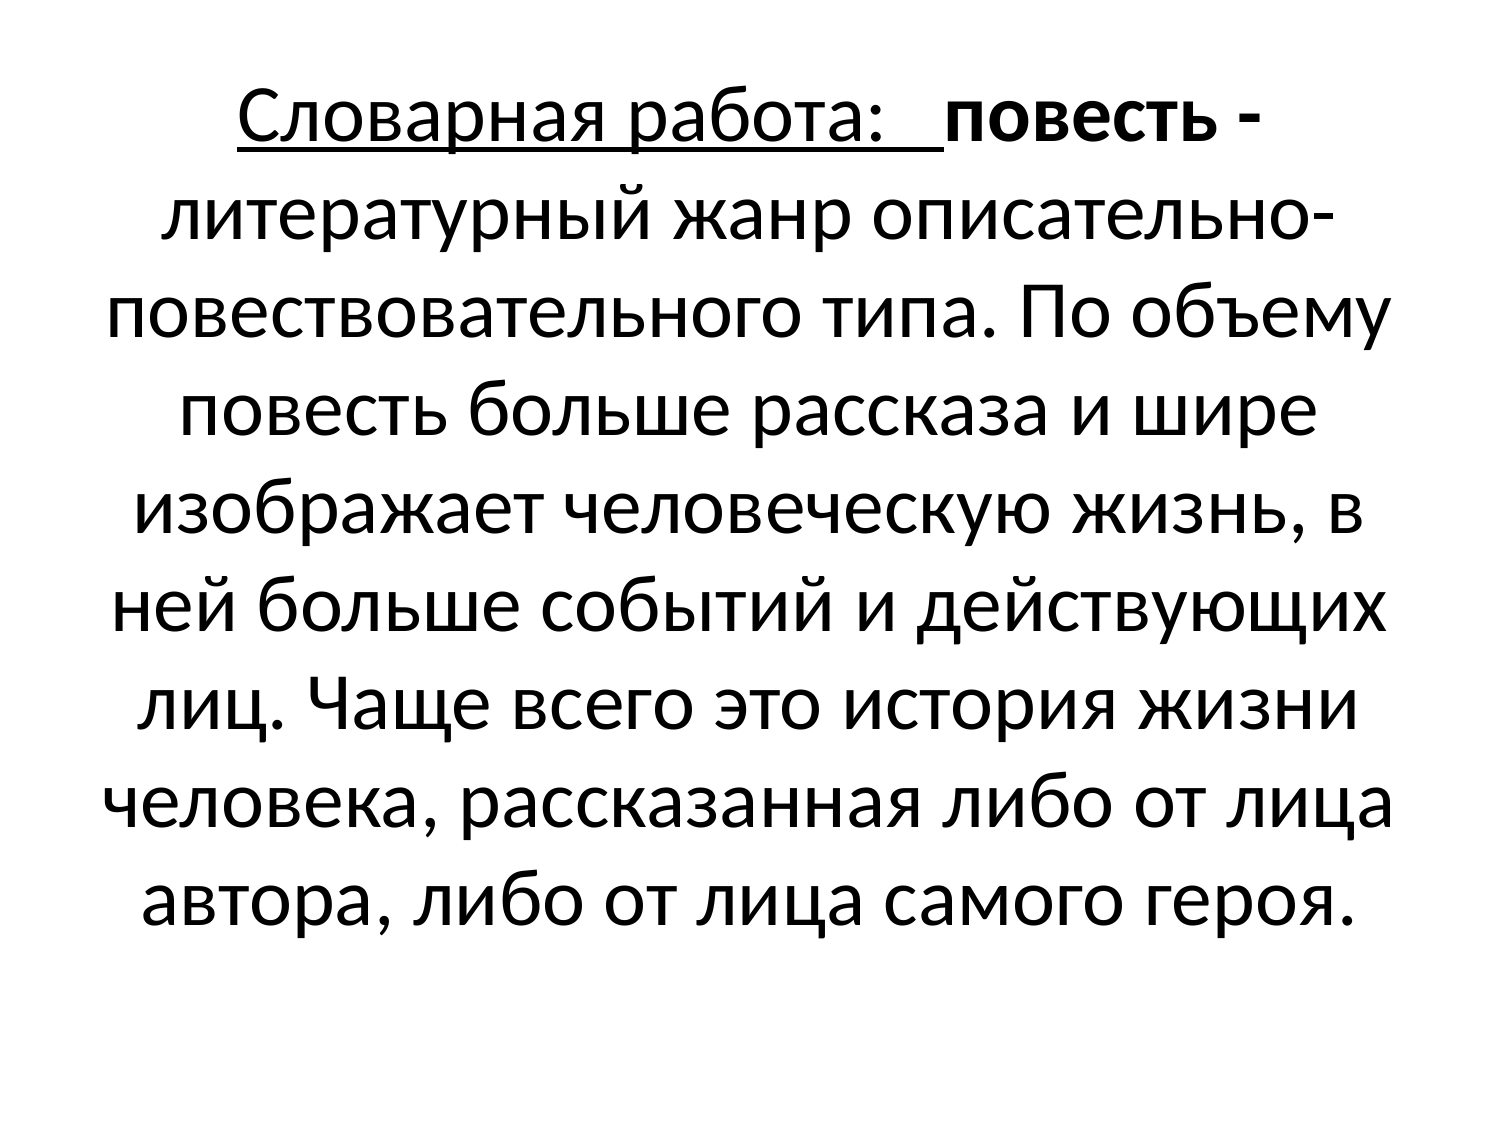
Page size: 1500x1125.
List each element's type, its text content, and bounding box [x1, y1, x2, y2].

title Словарная работа: повесть - литературный жанр описательно-повествовательного типа. По объему повесть больше рассказа и шире изображает человеческую жизнь, в ней больше событий и действующих лиц. Чаще всего это история жизни человека, рассказанная либо от лица автора, либо от лица самого героя. [75, 45, 1425, 1055]
